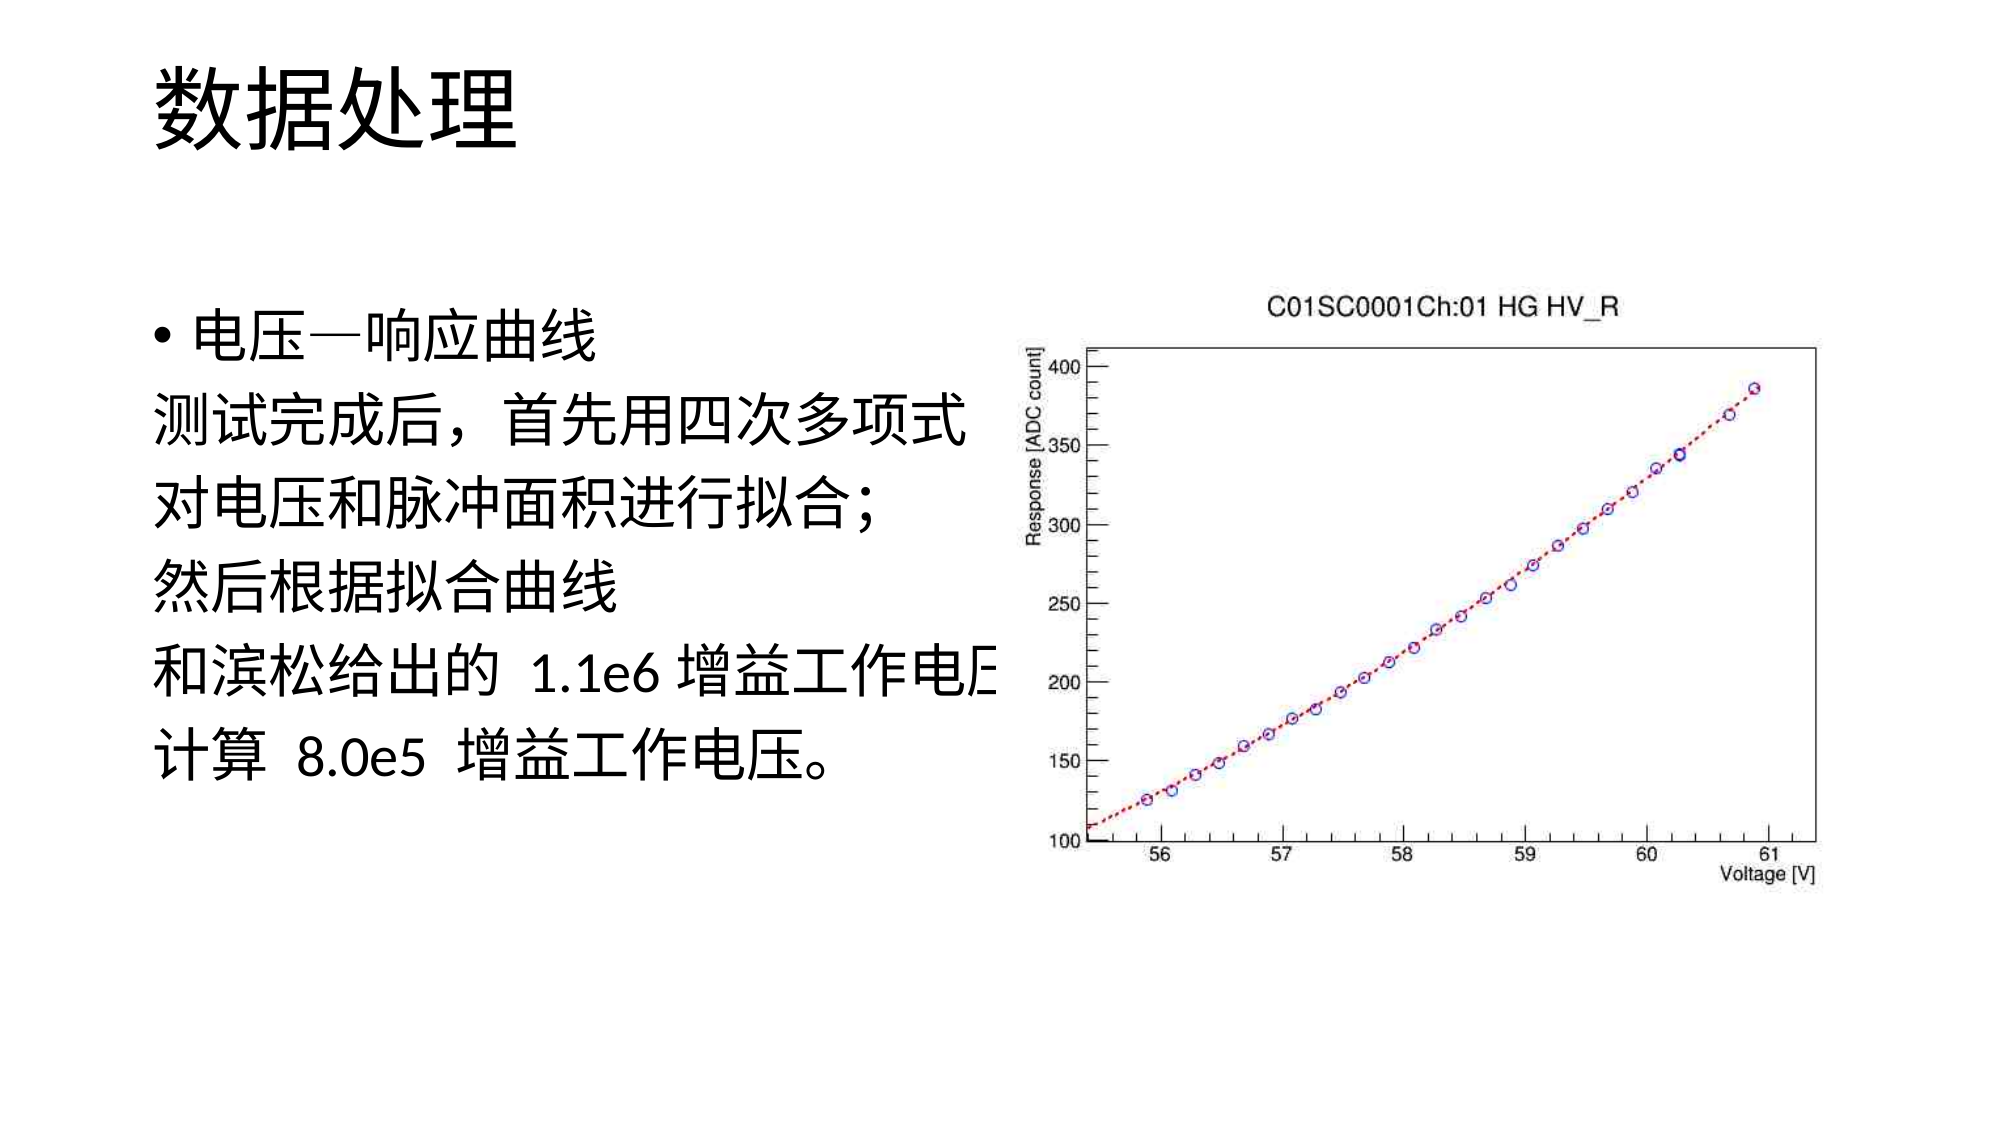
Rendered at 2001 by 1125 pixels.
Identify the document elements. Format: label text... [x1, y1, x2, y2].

list 电压—响应曲线 测试完成后，首先用四次多项式 对电压和脉冲面积进行拟合； 然后根据拟合曲线 和滨松给出的 1.1e6增益工作电压 计算 8.0e5 增益工作电压。 [137, 299, 1863, 1014]
title 数据处理 [137, 59, 1863, 278]
picture [996, 286, 1907, 904]
